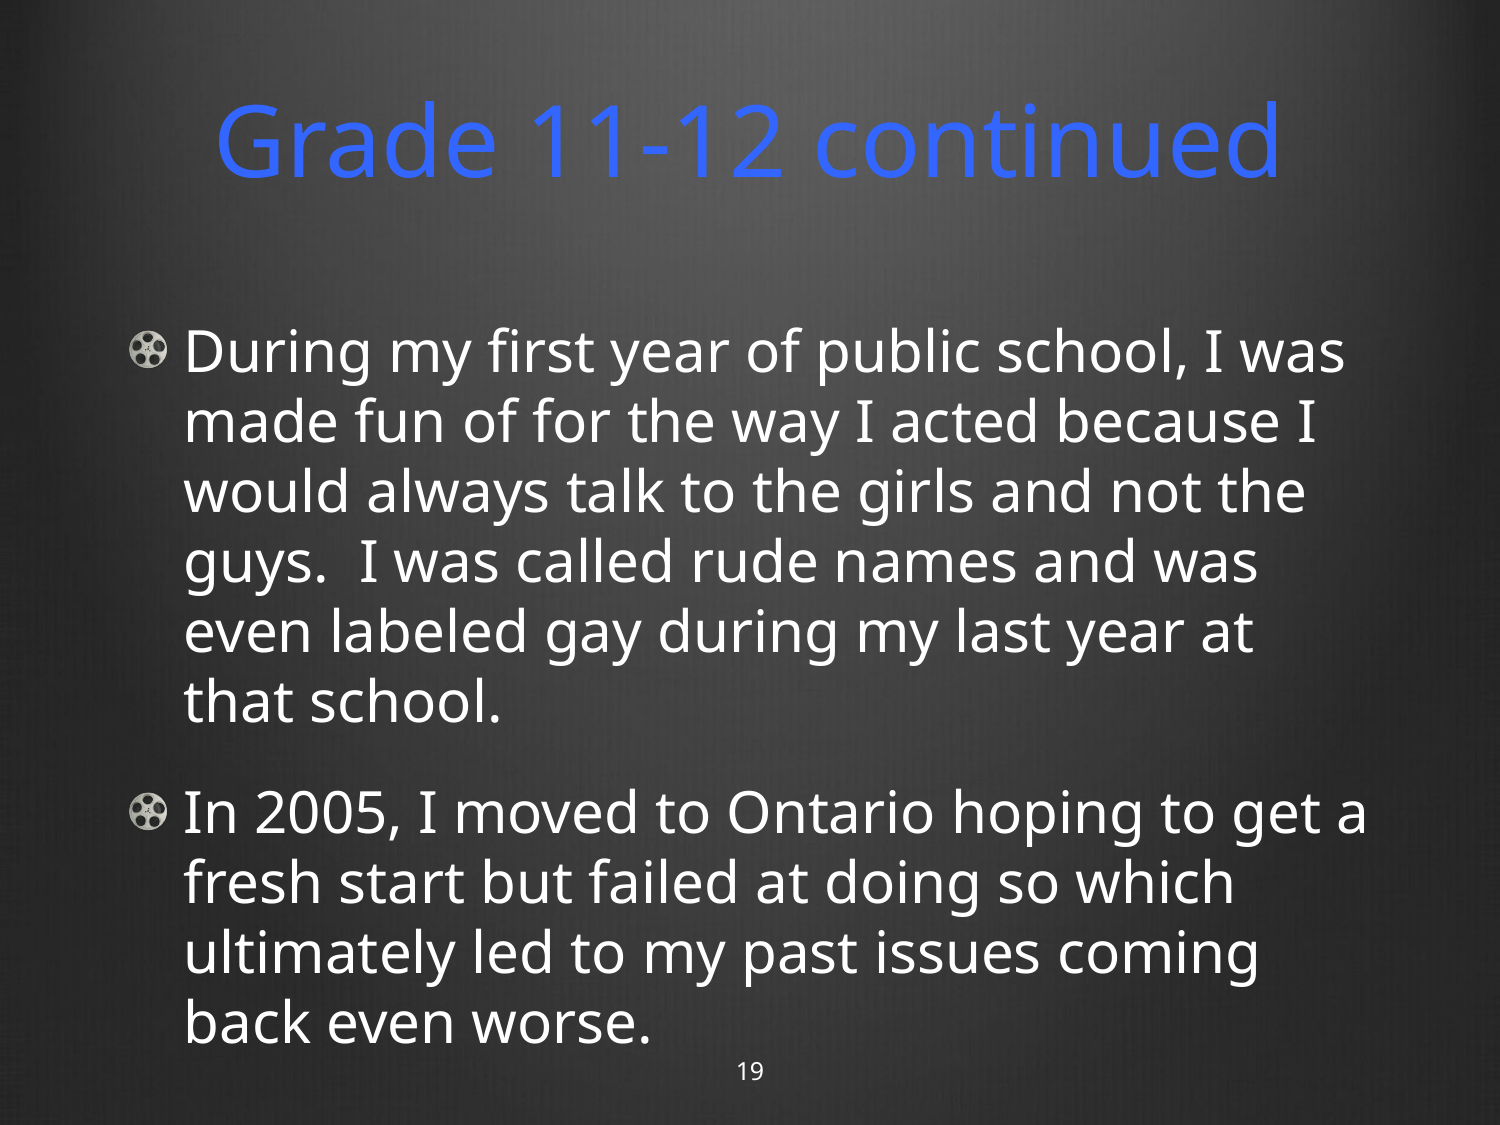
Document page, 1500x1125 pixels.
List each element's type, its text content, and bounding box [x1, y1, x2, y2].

list During my first year of public school, I was made fun of for the way I acted because I would always talk to the girls and not the guys. I was called rude names and was even labeled gay during my last year at that school. In 2005, I moved to Ontario hoping to get a fresh start but failed at doing so which ultimately led to my past issues coming back even worse. [112, 306, 1388, 1005]
picture [127, 328, 169, 370]
picture [127, 790, 169, 832]
title Grade 11-12 continued [112, 19, 1388, 255]
slide_number 19 [693, 1042, 807, 1103]
